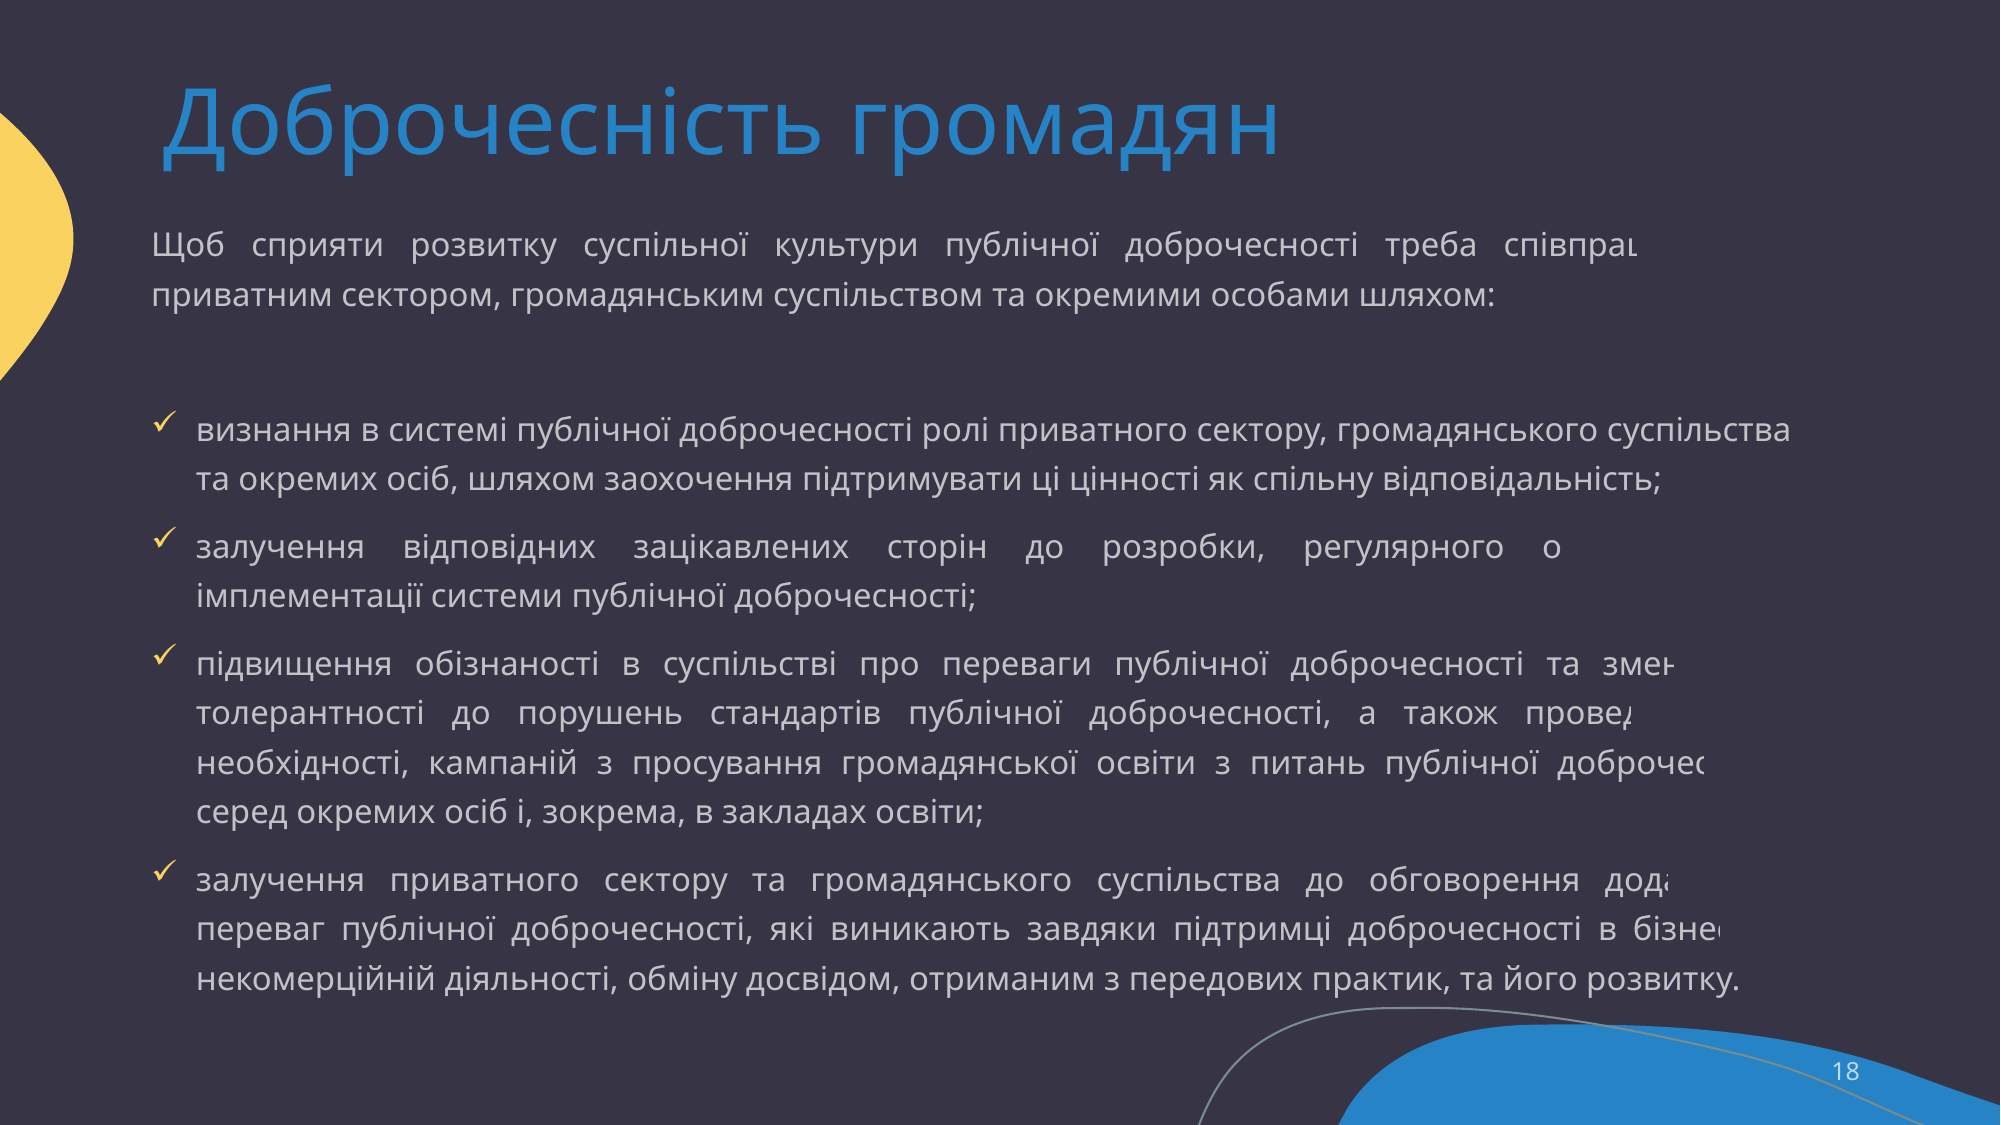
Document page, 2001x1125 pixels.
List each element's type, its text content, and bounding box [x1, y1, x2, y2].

list Щоб сприяти розвитку суспільної культури публічної доброчесності треба співпрацювати з приватним сектором, громадянським суспільством та окремими особами шляхом: ﻿﻿﻿визнання в системі публічної доброчесності ролі приватного сектору, громадянського суспільства та окремих осіб, шляхом заохочення підтримувати ці цінності як спільну відповідальність; ﻿﻿﻿залучення відповідних зацікавлених сторін до розробки, регулярного оновлення та імплементації системи публічної доброчесності; ﻿﻿﻿підвищення обізнаності в суспільстві про переваги публічної доброчесності та зменшення толерантності до порушень стандартів публічної доброчесності, а також проведення, за необхідності, кампаній з просування громадянської освіти з питань публічної доброчесності серед окремих осіб і, зокрема, в закладах освіти; залучення приватного сектору та громадянського суспільства до обговорення додаткових переваг публічної доброчесності, які виникають завдяки підтримці доброчесності в бізнесі та некомерційній діяльності, обміну досвідом, отриманим з передових практик, та його розвитку. [136, 206, 1810, 1027]
slide_number 18 [1625, 1042, 1875, 1103]
title Доброчесність громадян [148, 0, 1899, 250]
